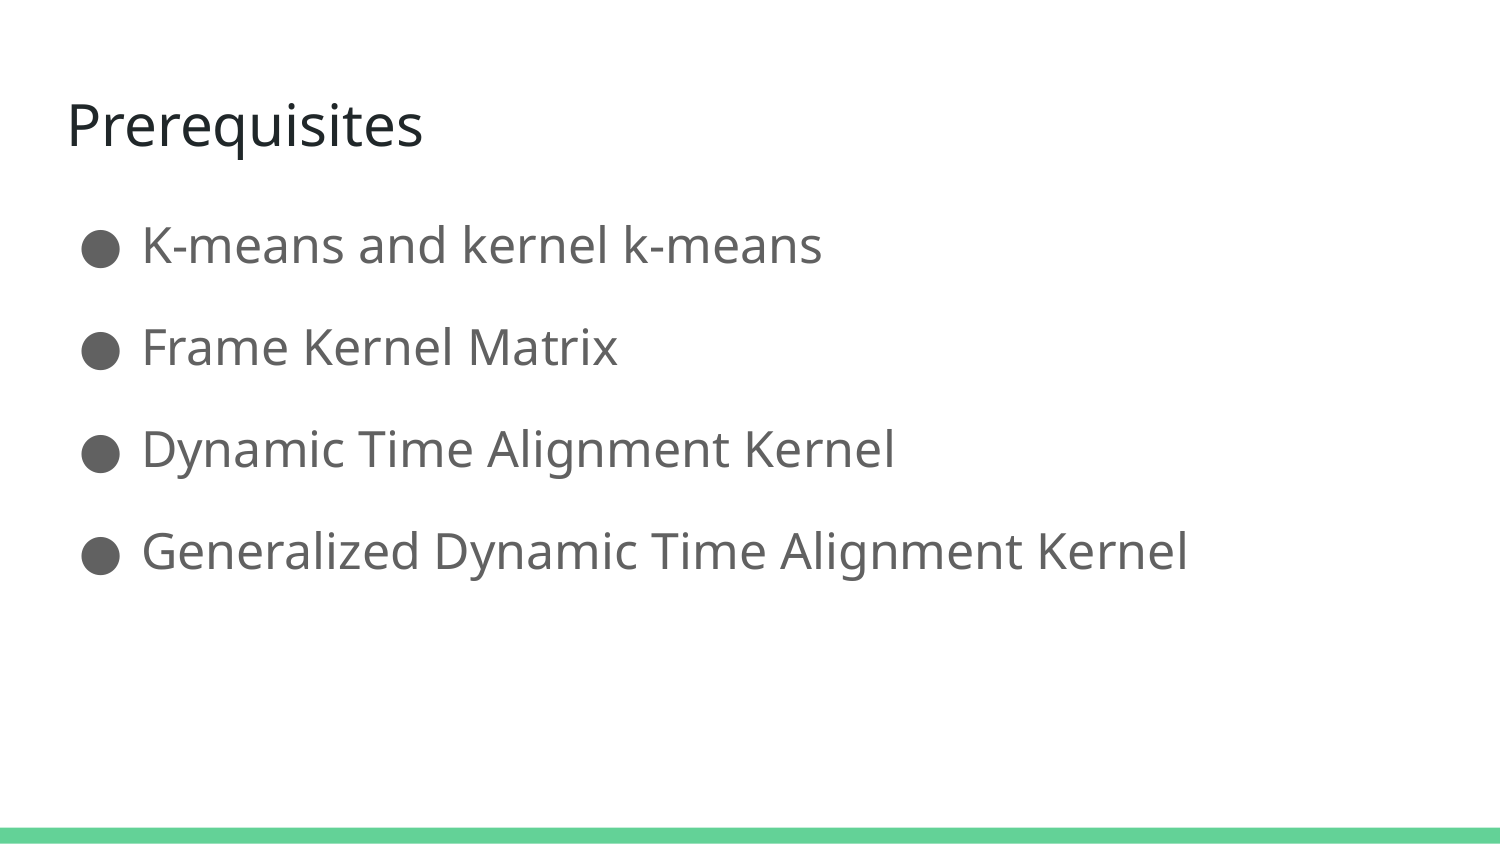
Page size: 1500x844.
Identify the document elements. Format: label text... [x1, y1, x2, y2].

title Prerequisites [51, 72, 1449, 167]
list K-means and kernel k-means Frame Kernel Matrix Dynamic Time Alignment Kernel Generalized Dynamic Time Alignment Kernel [51, 189, 1449, 750]
